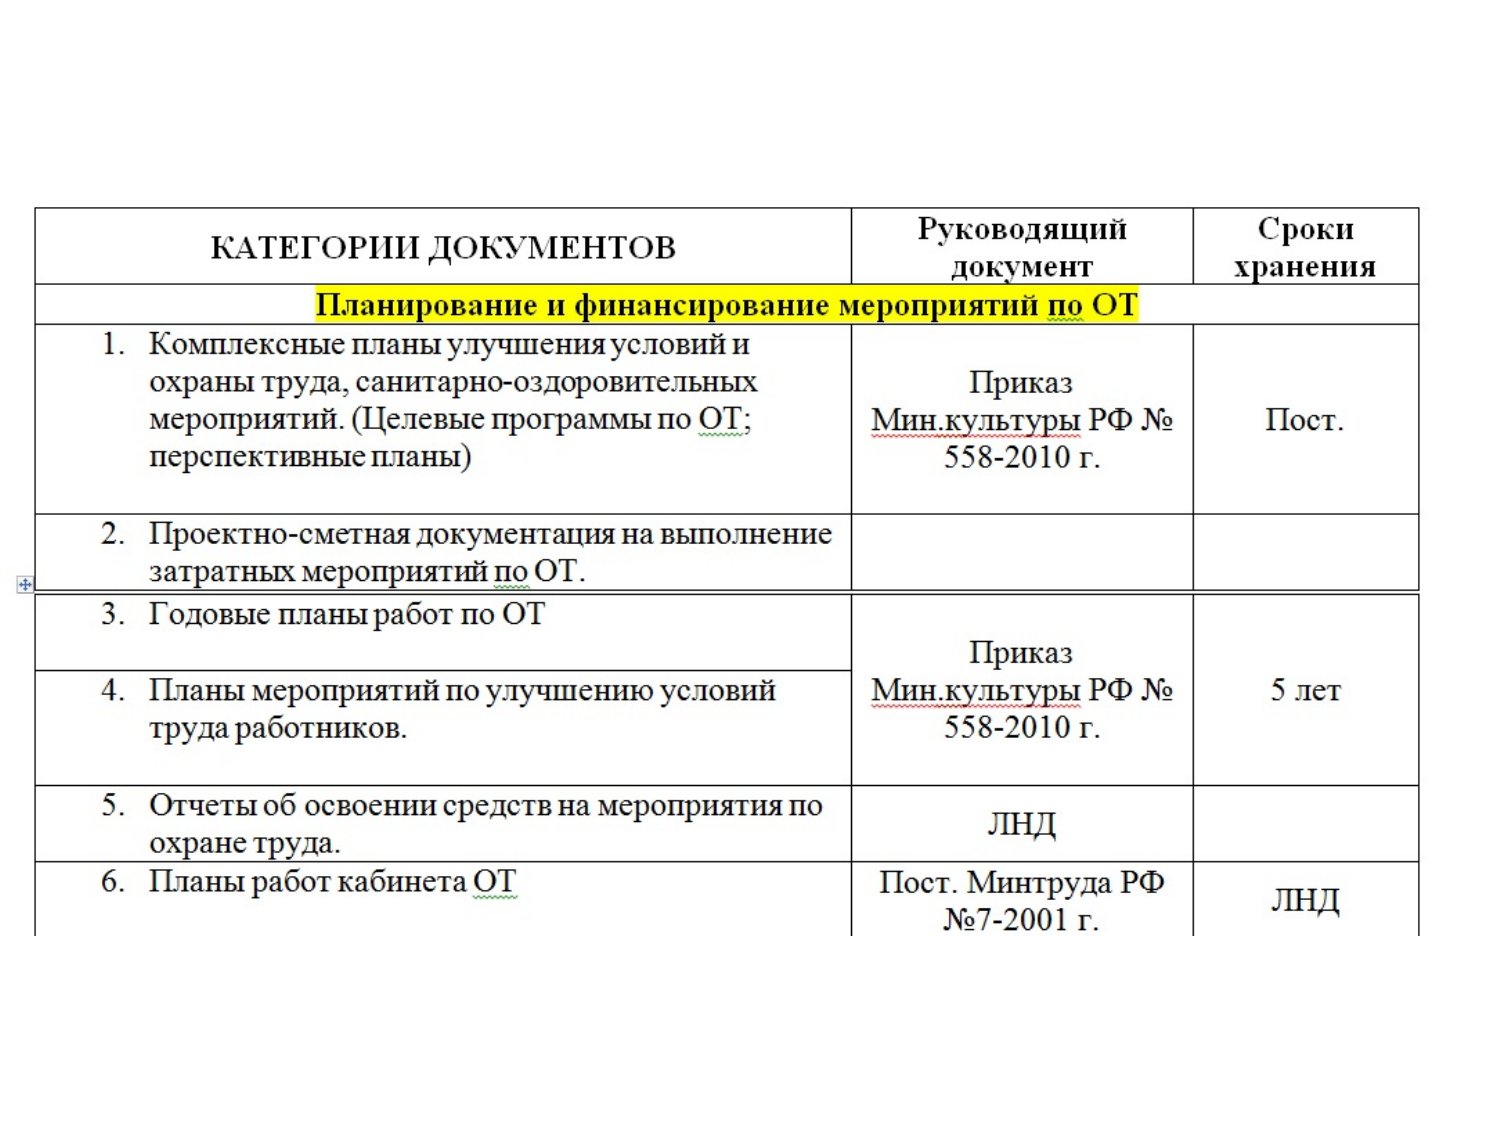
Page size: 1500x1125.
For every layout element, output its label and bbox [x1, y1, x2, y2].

picture [0, 188, 1500, 937]
